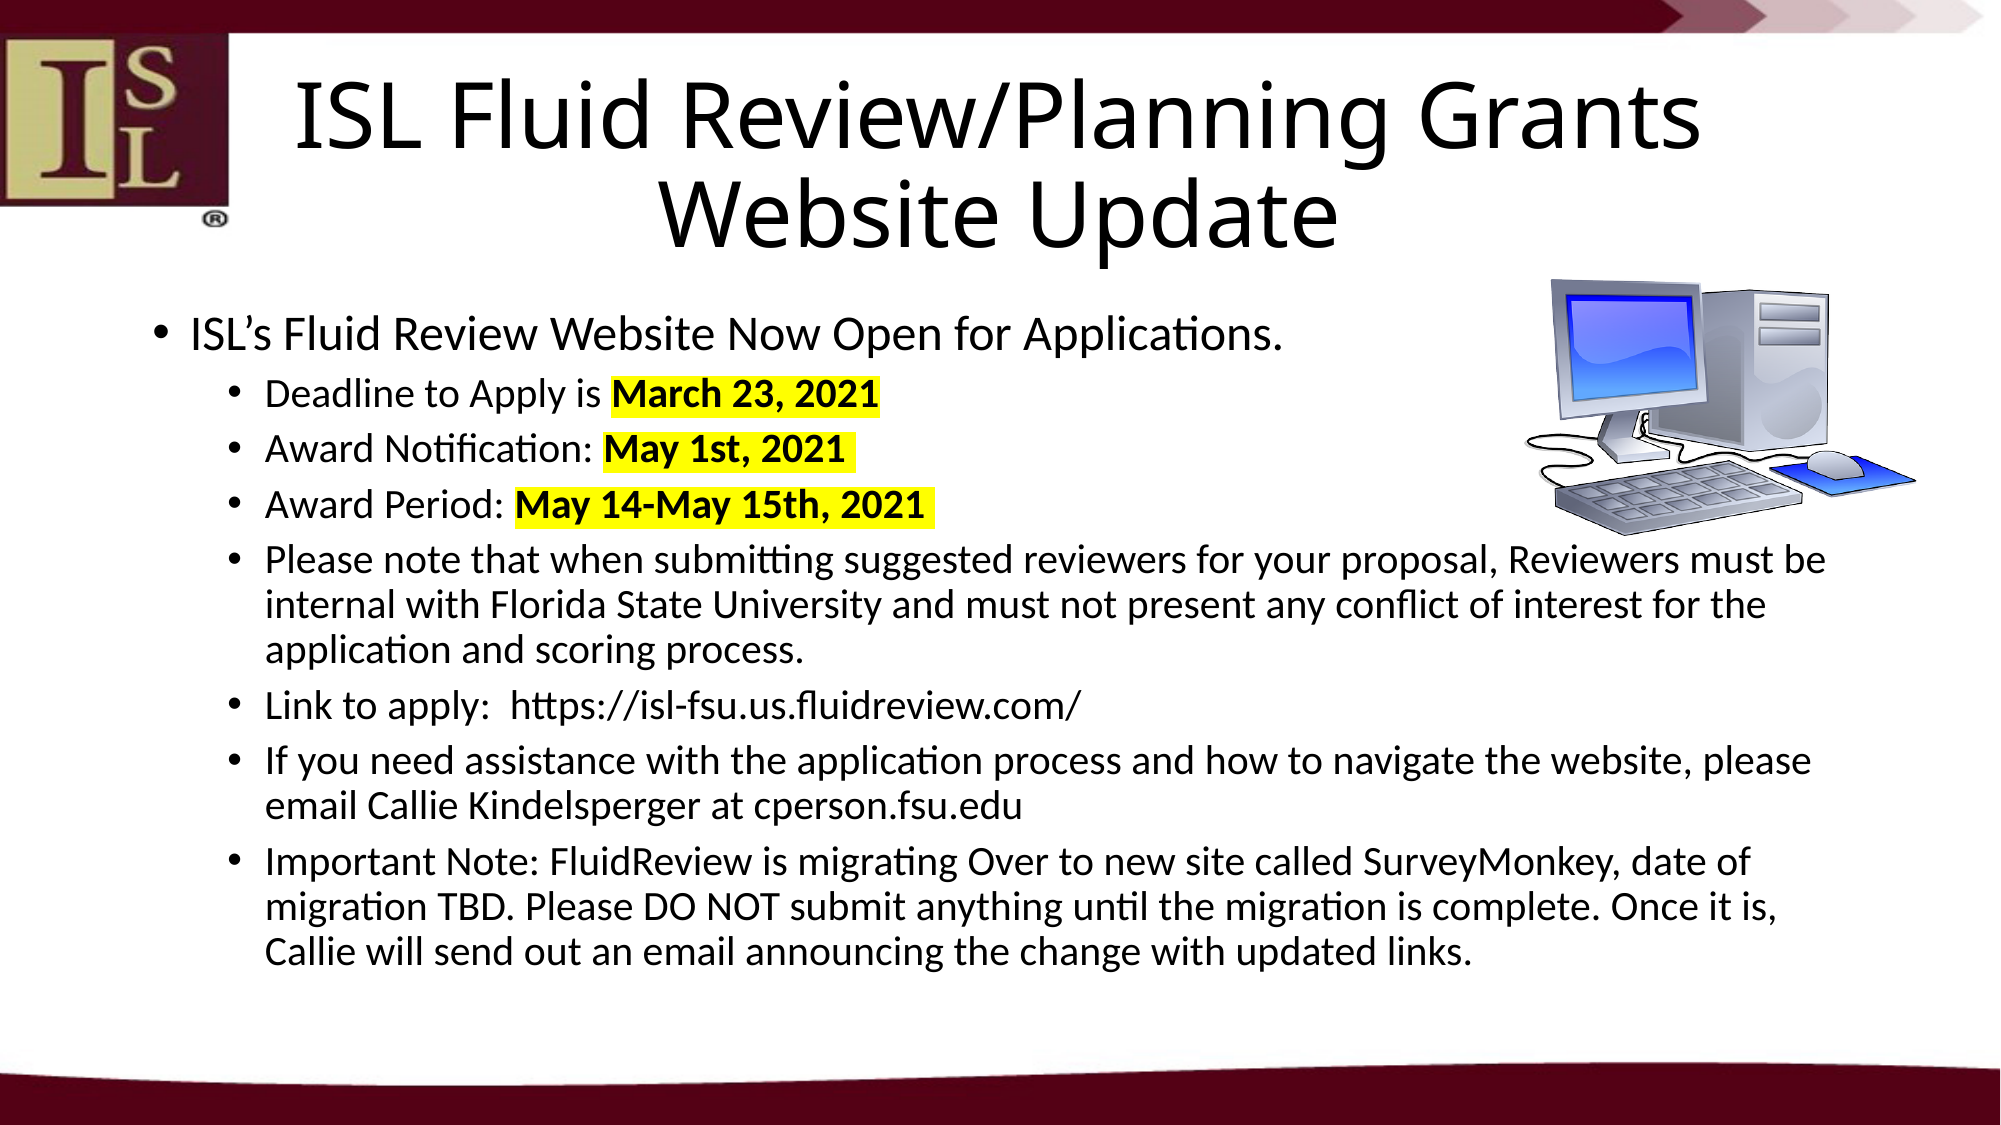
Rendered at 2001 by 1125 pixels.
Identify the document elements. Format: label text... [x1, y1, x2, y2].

picture [0, 0, 2001, 1125]
list ISL’s Fluid Review Website Now Open for Applications. Deadline to Apply is March 23, 2021 Award Notification: May 1st, 2021 Award Period: May 14-May 15th, 2021 Please note that when submitting suggested reviewers for your proposal, Reviewers must be internal with Florida State University and must not present any conflict of interest for the application and scoring process. Link to apply: https://isl-fsu.us.fluidreview.com/ If you need assistance with the application process and how to navigate the website, please email Callie Kindelsperger at cperson.fsu.edu Important Note: FluidReview is migrating Over to new site called SurveyMonkey, date of migration TBD. Please DO NOT submit anything until the migration is complete. Once it is, Callie will send out an email announcing the change with updated links. [137, 299, 1863, 1014]
title ISL Fluid Review/Planning Grants Website Update [137, 59, 1863, 278]
